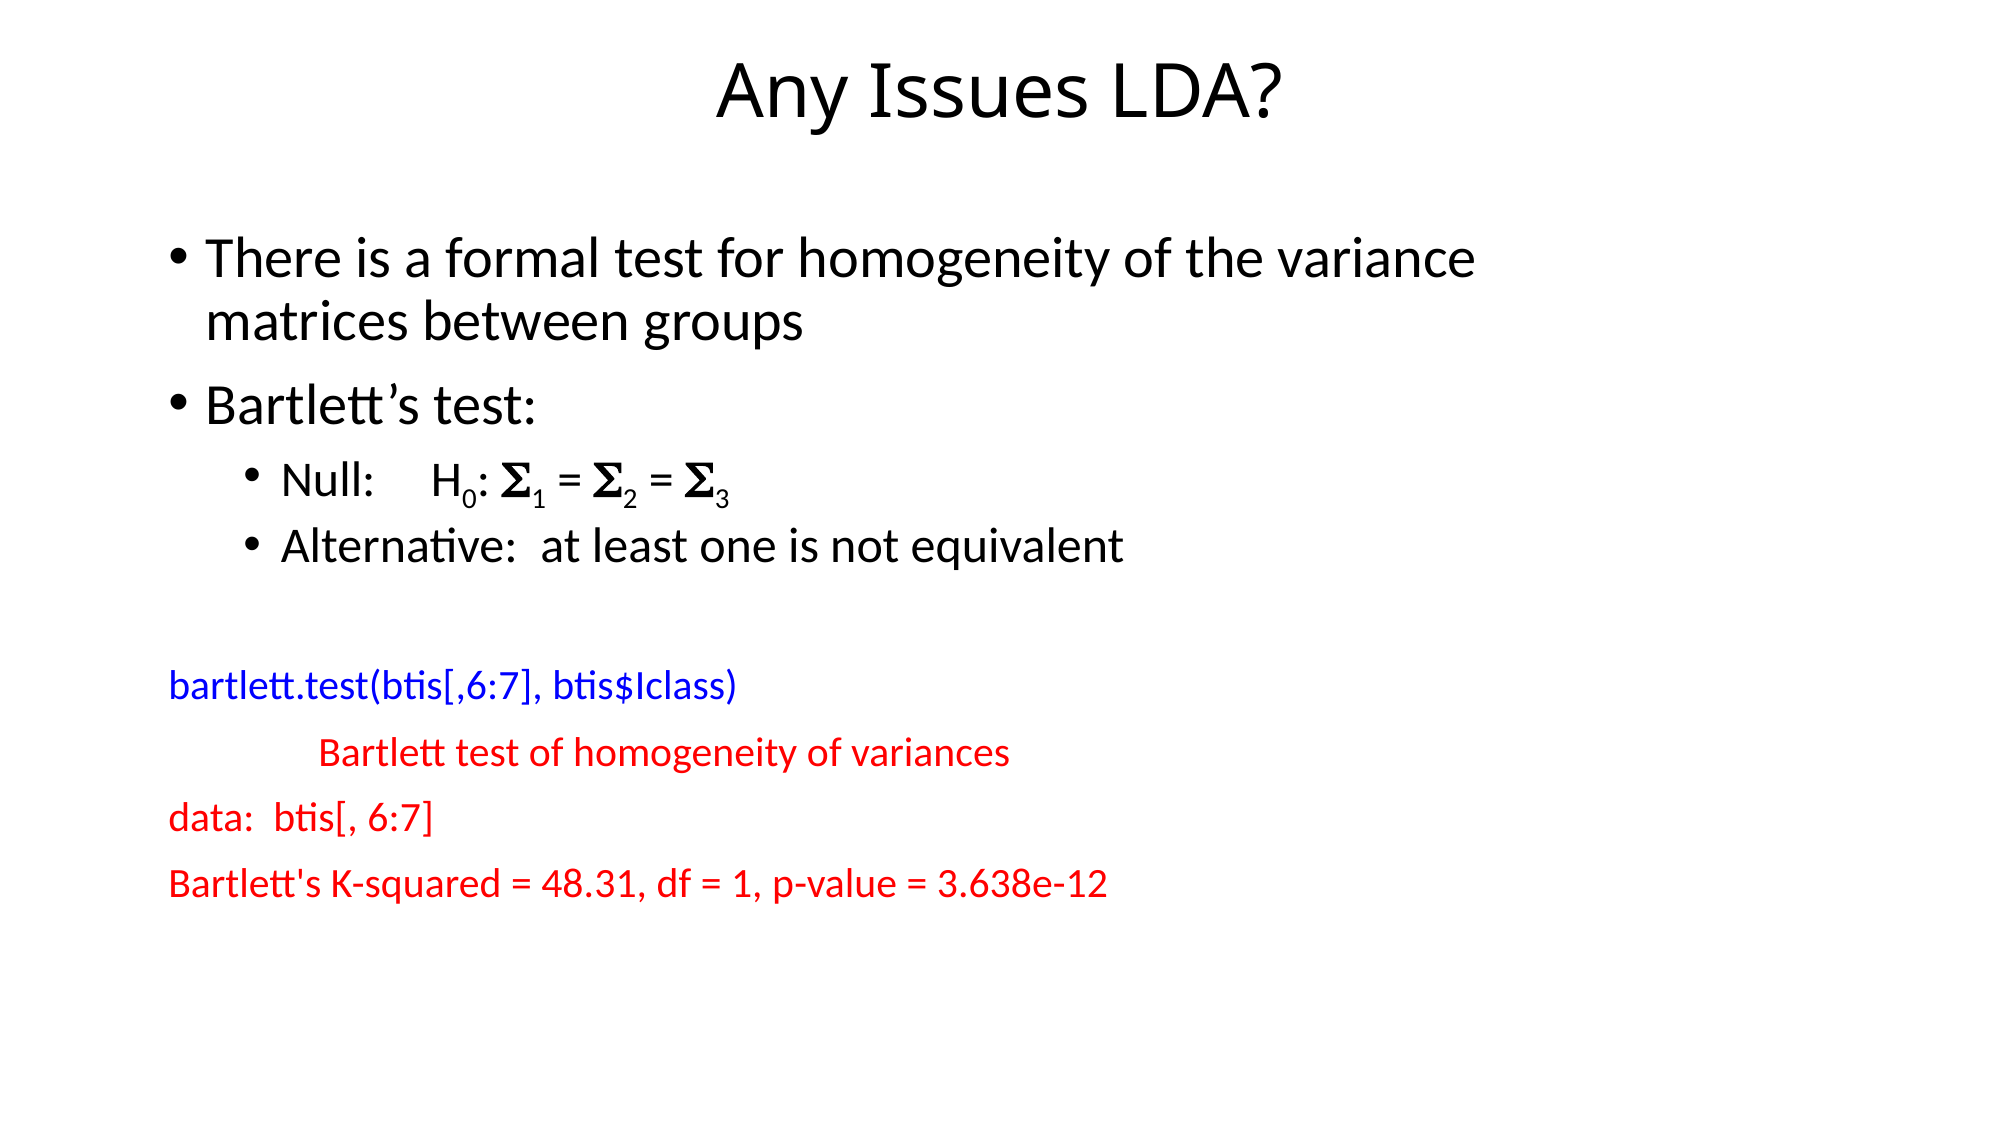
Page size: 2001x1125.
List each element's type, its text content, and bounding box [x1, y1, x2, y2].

title Any Issues LDA? [324, 0, 1675, 188]
list There is a formal test for homogeneity of the variance matrices between groups Bartlett’s test: Null: H0: S1 = S2 = S3 Alternative: at least one is not equivalent bartlett.test(btis[,6:7], btis$Iclass) Bartlett test of homogeneity of variances data: btis[, 6:7] Bartlett's K-squared = 48.31, df = 1, p-value = 3.638e-12 [153, 219, 1675, 1063]
